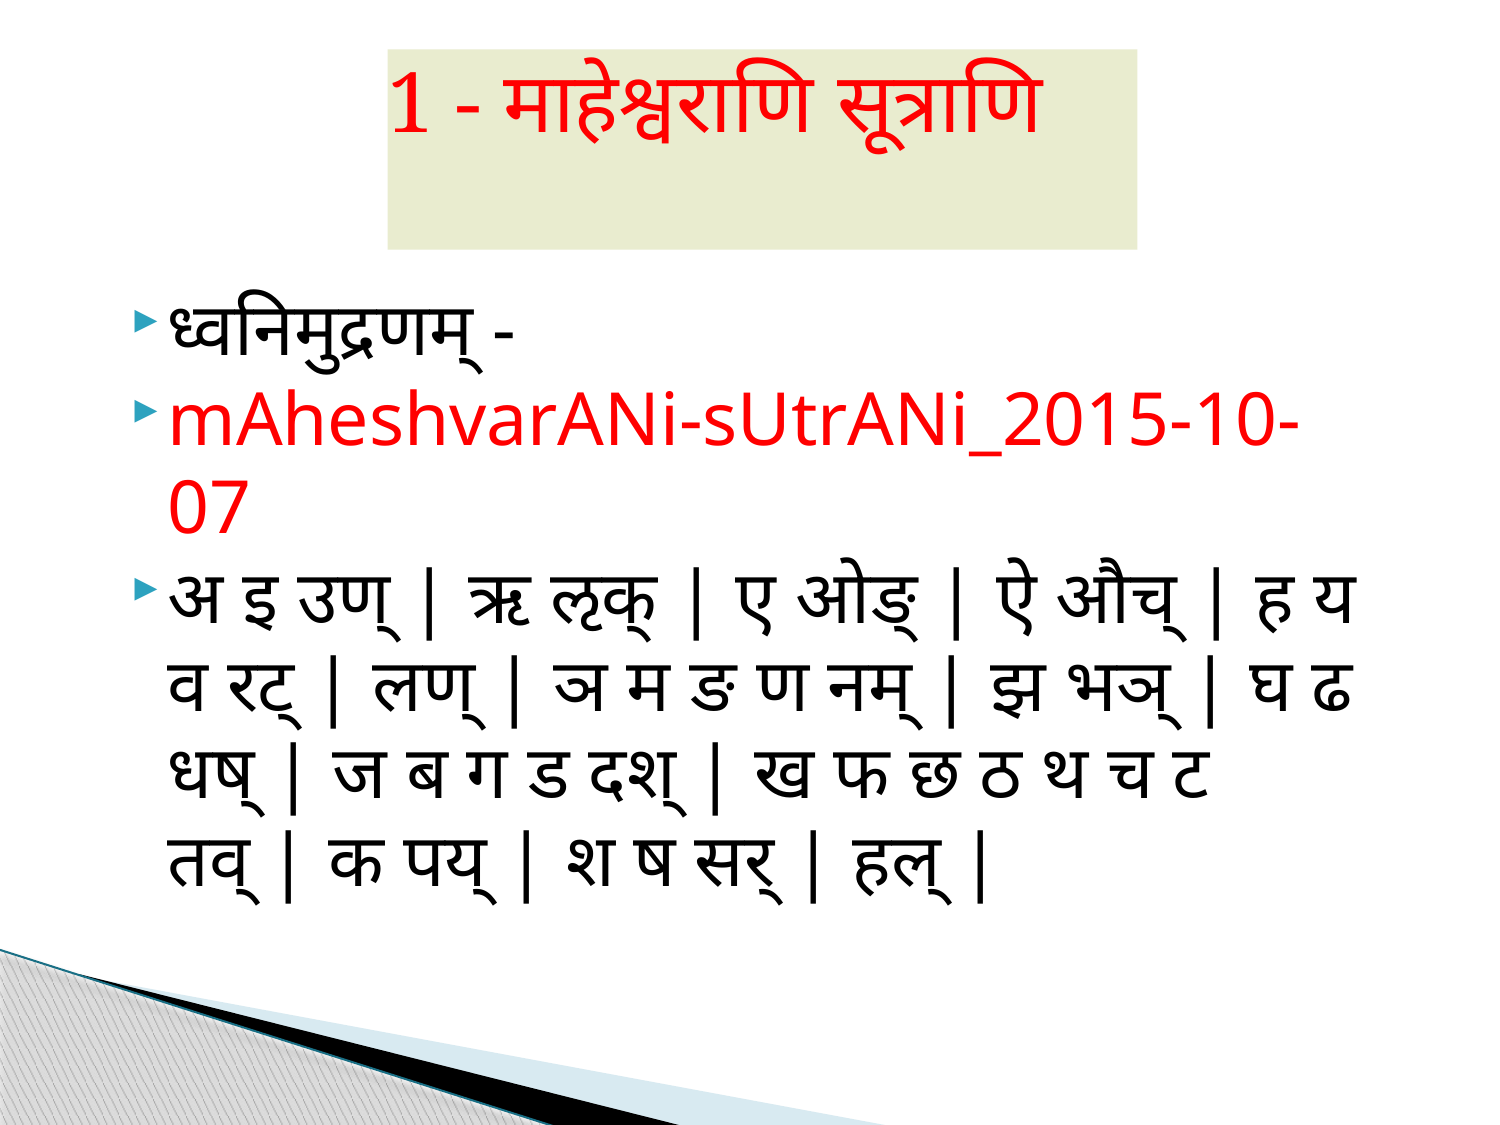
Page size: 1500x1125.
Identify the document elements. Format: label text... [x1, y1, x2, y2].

title 1 - माहेश्वराणि सूत्राणि [387, 49, 1138, 250]
list ध्वनिमुद्रणम्‌ - mAheshvarANi-sUtrANi_2015-10-07 अ इ उण्‌ | ऋ ऌक्‌ | ए ओङ्‌ | ऐ औच्‌ | ह य व रट्‌ | लण्‌ | ञ म ङ ण नम्‌ | झ भञ्‌ | घ ढ धष्‌ | ज ब ग ड दश्‌ | ख फ छ ठ थ च ट तव्‌ | क पय्‌ | श ष सर् | हल्‌ | [99, 275, 1400, 950]
